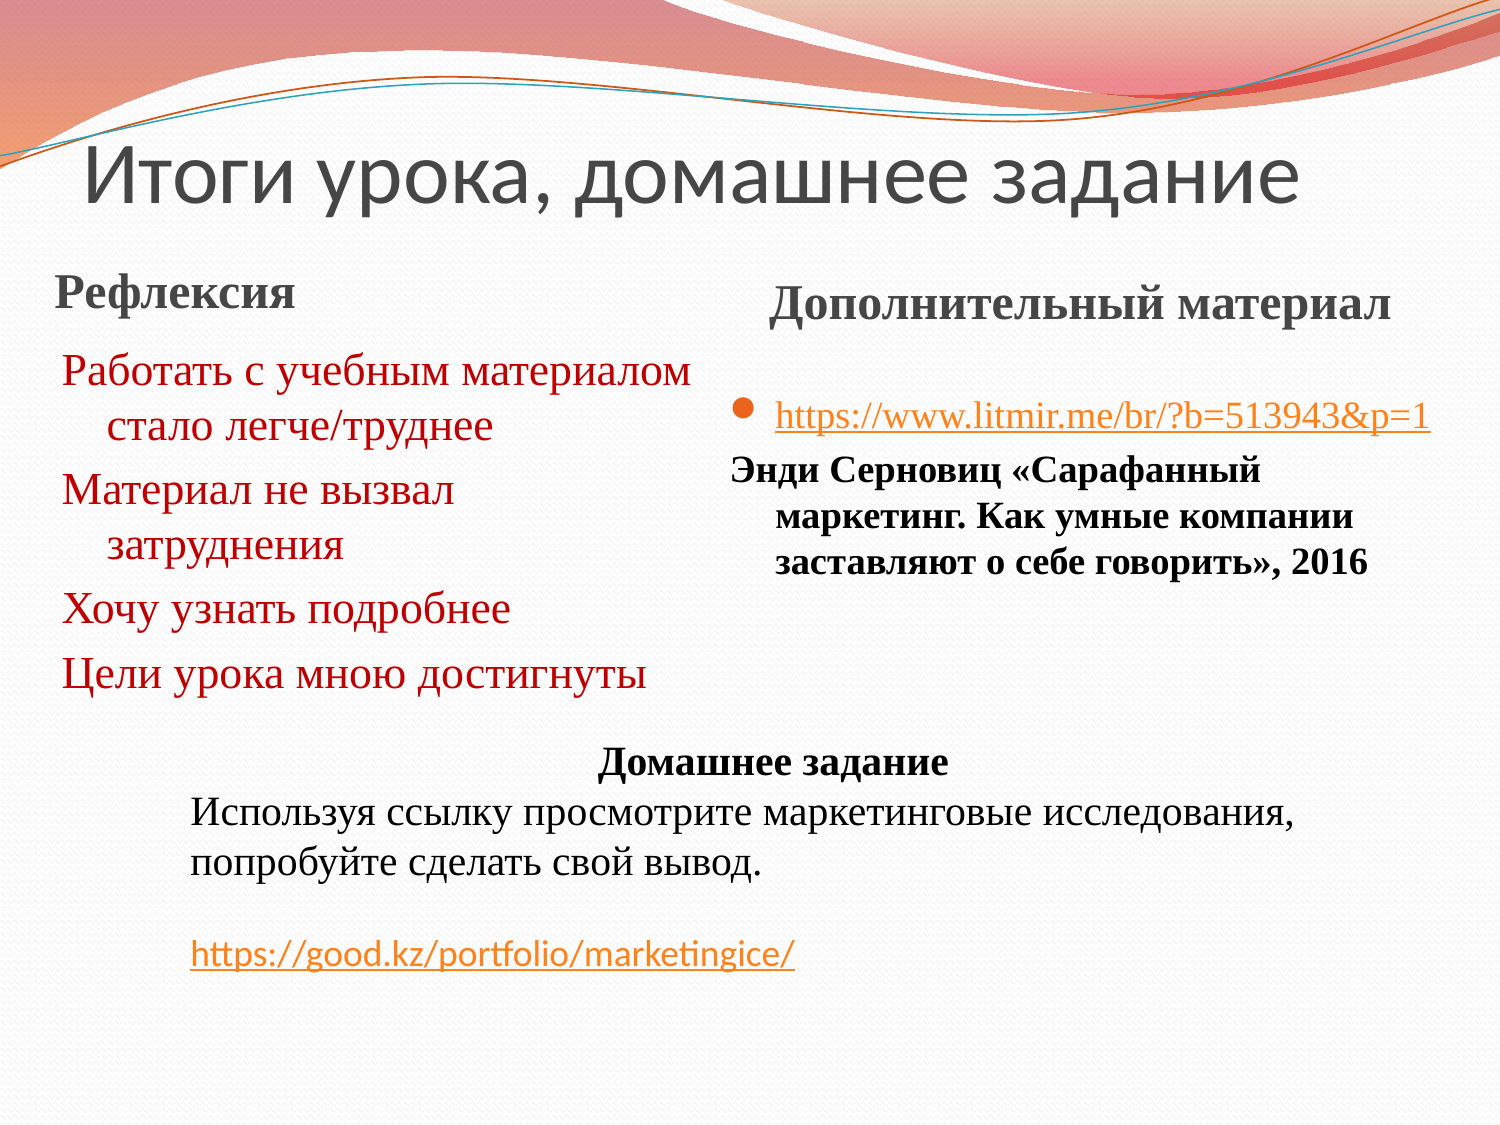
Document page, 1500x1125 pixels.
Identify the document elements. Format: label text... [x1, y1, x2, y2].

list Рефлексия [46, 234, 710, 339]
title Итоги урока, домашнее задание [82, 105, 1432, 221]
list Работать с учебным материалом стало легче/труднее Материал не вызвал затруднения Хочу узнать подробнее Цели урока мною достигнуты [46, 339, 710, 739]
list https://www.litmir.me/br/?b=513943&p=1 Энди Серновиц «Сарафанный маркетинг. Как умные компании заставляют о себе говорить», 2016 [714, 351, 1454, 657]
text_box Домашнее задание Используя ссылку просмотрите маркетинговые исследования, попробуйте сделать свой вывод. https://good.kz/portfolio/marketingice/ [175, 726, 1372, 1072]
list Дополнительный материал [761, 246, 1425, 351]
